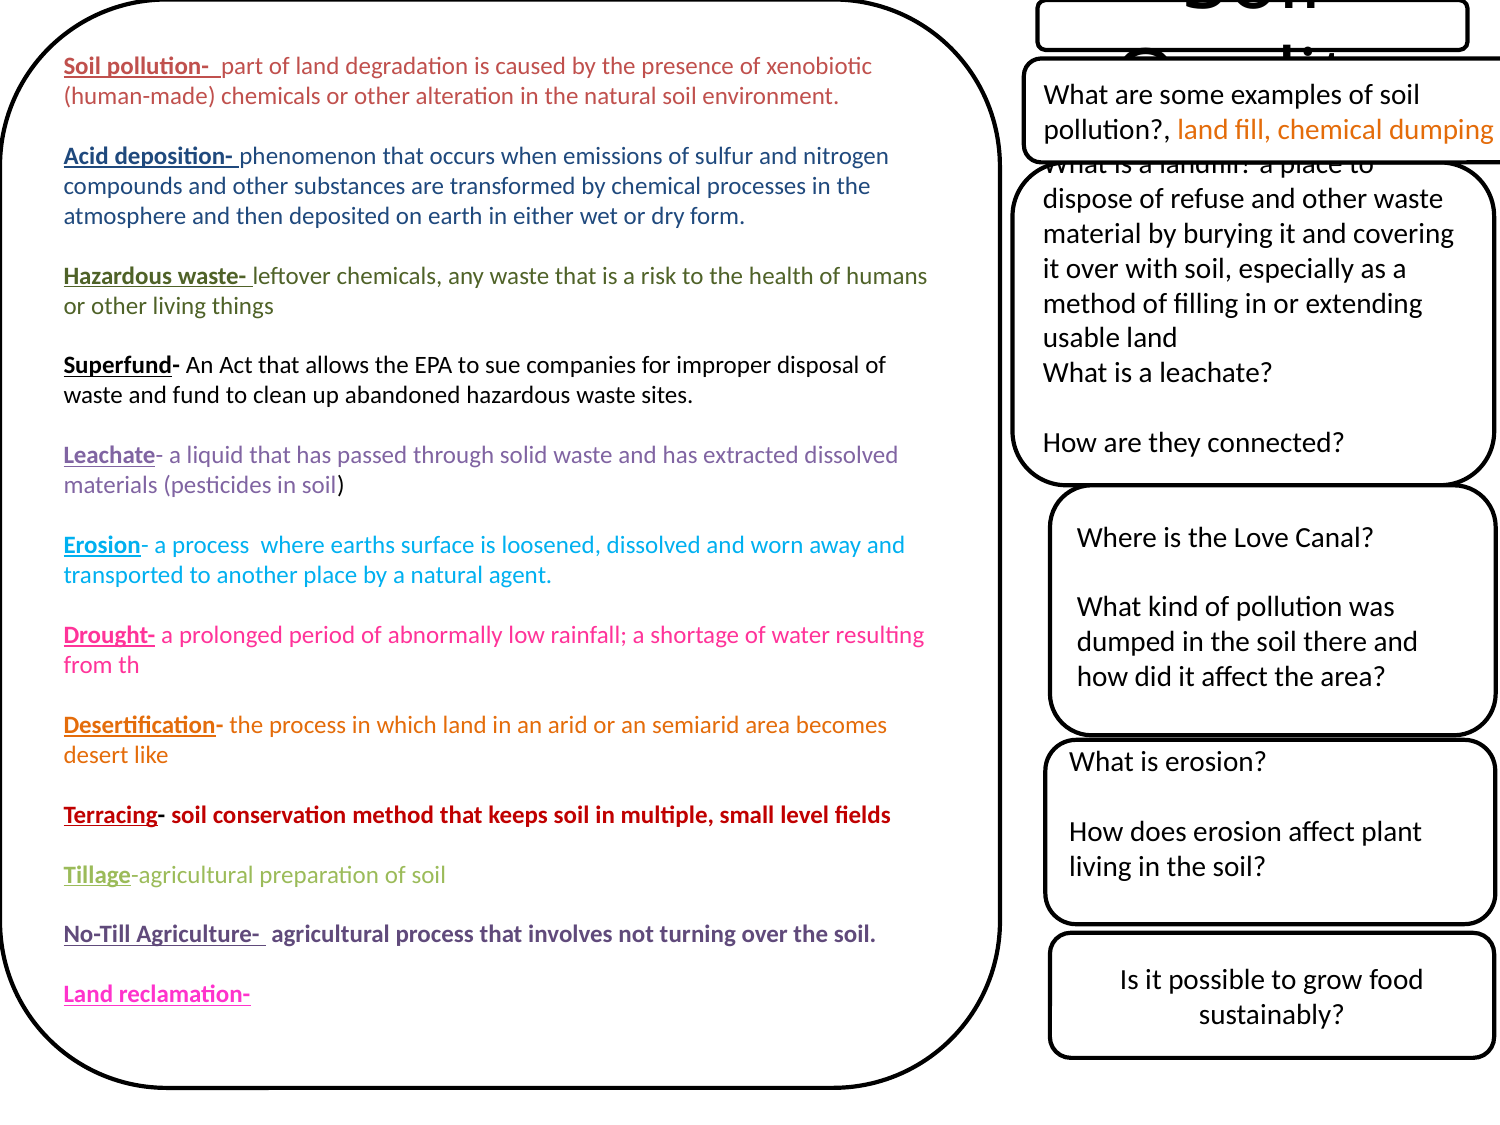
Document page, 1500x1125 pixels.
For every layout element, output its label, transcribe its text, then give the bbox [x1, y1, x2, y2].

text_box What is erosion? How does erosion affect plant living in the soil? [1043, 737, 1498, 927]
text_box What are some examples of soil pollution?, land fill, chemical dumping [1021, 56, 1500, 165]
text_box Where is the Love Canal? What kind of pollution was dumped in the soil there and how did it affect the area? [1047, 483, 1498, 737]
text_box What is a landfill? a place to dispose of refuse and other waste material by burying it and covering it over with soil, especially as a method of filling in or extending usable land What is a leachate? How are they connected? [1010, 165, 1497, 488]
text_box Is it possible to grow food sustainably? [1047, 930, 1497, 1060]
text_box Soil pollution- part of land degradation is caused by the presence of xenobiotic (human-made) chemicals or other alteration in the natural soil environment. Acid deposition- phenomenon that occurs when emissions of sulfur and nitrogen compounds and other substances are transformed by chemical processes in the atmosphere and then deposited on earth in either wet or dry form. Hazardous waste- leftover chemicals, any waste that is a risk to the health of humans or other living things Superfund- An Act that allows the EPA to sue companies for improper disposal of waste and fund to clean up abandoned hazardous waste sites. Leachate- a liquid that has passed through solid waste and has extracted dissolved materials (pesticides in soil) Erosion- a process where earths surface is loosened, dissolved and worn away and transported to another place by a natural agent. Drought- a prolonged period of abnormally low rainfall; a shortage of water resulting from th Desertification- the process in which land in an arid or an semiarid area becomes desert like Terracing- soil conservation method that keeps soil in multiple, small level fields Tillage-agricultural preparation of soil No-Till Agriculture- agricultural process that involves not turning over the soil. Land reclamation- [0, 0, 1003, 1091]
text_box Soil Quality [1035, 0, 1470, 53]
